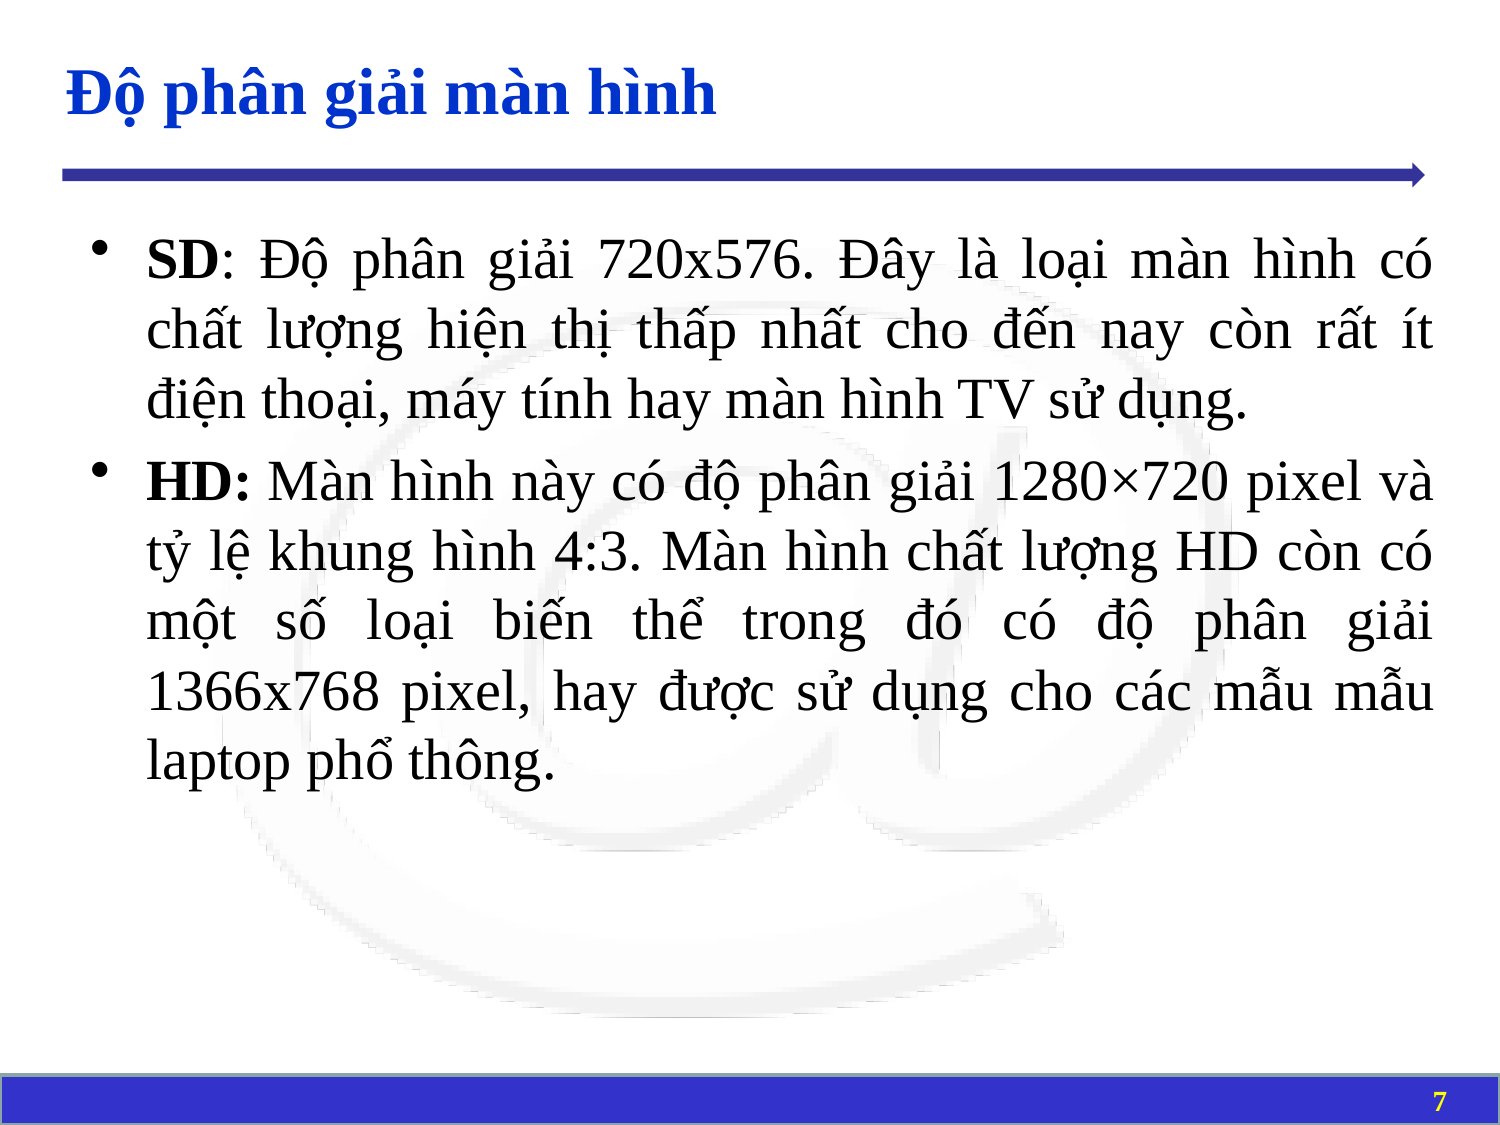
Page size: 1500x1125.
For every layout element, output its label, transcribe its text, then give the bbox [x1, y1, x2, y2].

list SD: Độ phân giải 720x576. Đây là loại màn hình có chất lượng hiện thị thấp nhất cho đến nay còn rất ít điện thoại, máy tính hay màn hình TV sử dụng. HD: Màn hình này có độ phân giải 1280×720 pixel và tỷ lệ khung hình 4:3. Màn hình chất lượng HD còn có một số loại biến thể trong đó có độ phân giải 1366x768 pixel, hay được sử dụng cho các mẫu mẫu laptop phổ thông. [75, 212, 1450, 1050]
slide_number 7 [1174, 1074, 1463, 1125]
footer [362, 1050, 951, 1125]
title Độ phân giải màn hình [50, 0, 1438, 175]
